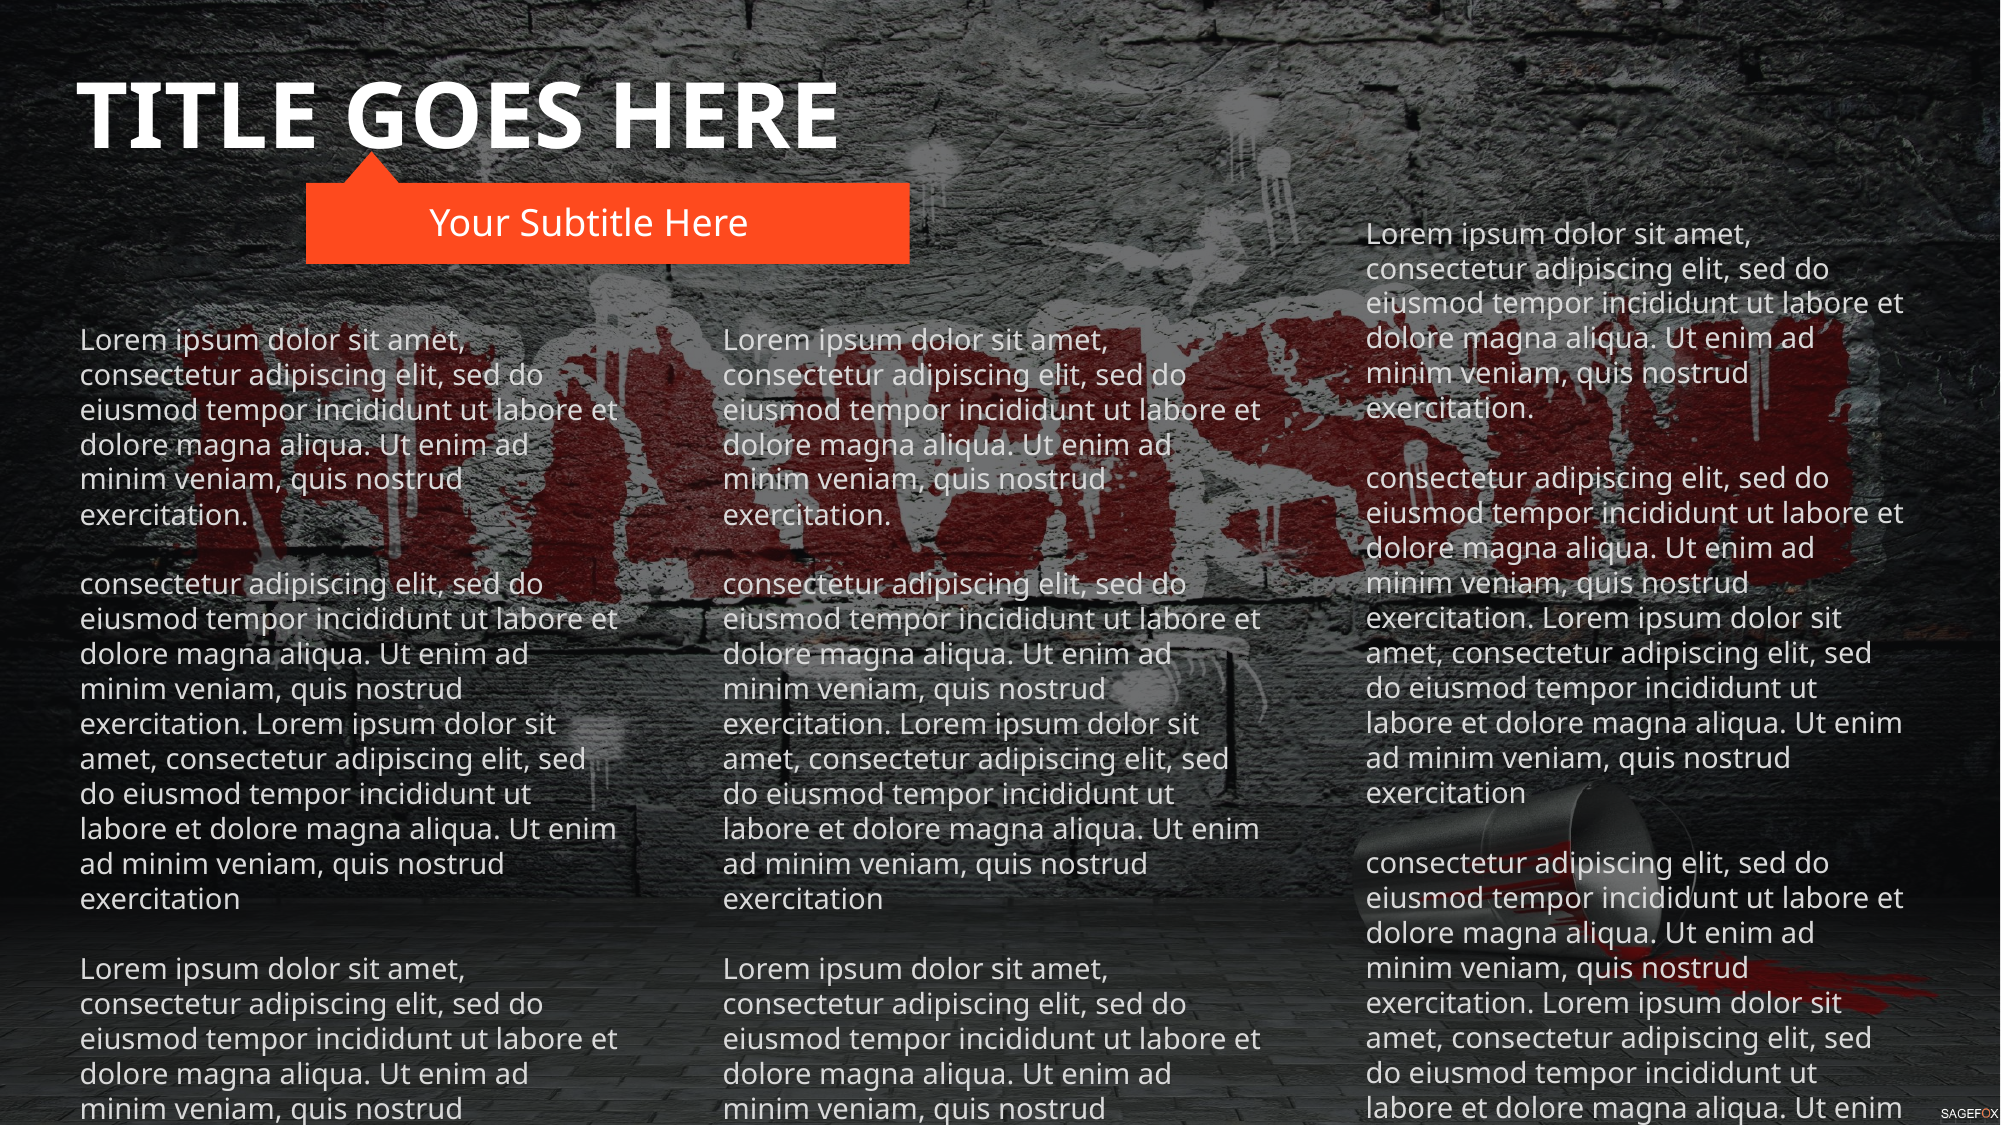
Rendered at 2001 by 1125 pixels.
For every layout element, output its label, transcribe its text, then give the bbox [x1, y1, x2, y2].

picture [0, 0, 2001, 1125]
text_box Lorem ipsum dolor sit amet, consectetur adipiscing elit, sed do eiusmod tempor incididunt ut labore et dolore magna aliqua. Ut enim ad minim veniam, quis nostrud exercitation. consectetur adipiscing elit, sed do eiusmod tempor incididunt ut labore et dolore magna aliqua. Ut enim ad minim veniam, quis nostrud exercitation. Lorem ipsum dolor sit amet, consectetur adipiscing elit, sed do eiusmod tempor incididunt ut labore et dolore magna aliqua. Ut enim ad minim veniam, quis nostrud exercitation Lorem ipsum dolor sit amet, consectetur adipiscing elit, sed do eiusmod tempor incididunt ut labore et dolore magna aliqua. Ut enim ad minim veniam, quis nostrud exercitation. [64, 313, 635, 1125]
text_box TITLE GOES HERE [60, 49, 965, 175]
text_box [306, 151, 910, 264]
text_box Lorem ipsum dolor sit amet, consectetur adipiscing elit, sed do eiusmod tempor incididunt ut labore et dolore magna aliqua. Ut enim ad minim veniam, quis nostrud exercitation. consectetur adipiscing elit, sed do eiusmod tempor incididunt ut labore et dolore magna aliqua. Ut enim ad minim veniam, quis nostrud exercitation. Lorem ipsum dolor sit amet, consectetur adipiscing elit, sed do eiusmod tempor incididunt ut labore et dolore magna aliqua. Ut enim ad minim veniam, quis nostrud exercitation Lorem ipsum dolor sit amet, consectetur adipiscing elit, sed do eiusmod tempor incididunt ut labore et dolore magna aliqua. Ut enim ad minim veniam, quis nostrud exercitation [707, 313, 1278, 1125]
text_box Lorem ipsum dolor sit amet, consectetur adipiscing elit, sed do eiusmod tempor incididunt ut labore et dolore magna aliqua. Ut enim ad minim veniam, quis nostrud exercitation. consectetur adipiscing elit, sed do eiusmod tempor incididunt ut labore et dolore magna aliqua. Ut enim ad minim veniam, quis nostrud exercitation. Lorem ipsum dolor sit amet, consectetur adipiscing elit, sed do eiusmod tempor incididunt ut labore et dolore magna aliqua. Ut enim ad minim veniam, quis nostrud exercitation consectetur adipiscing elit, sed do eiusmod tempor incididunt ut labore et dolore magna aliqua. Ut enim ad minim veniam, quis nostrud exercitation. Lorem ipsum dolor sit amet, consectetur adipiscing elit, sed do eiusmod tempor incididunt ut labore et dolore magna aliqua. Ut enim ad minim veniam, quis nostrud exercitation [1350, 207, 1921, 1125]
